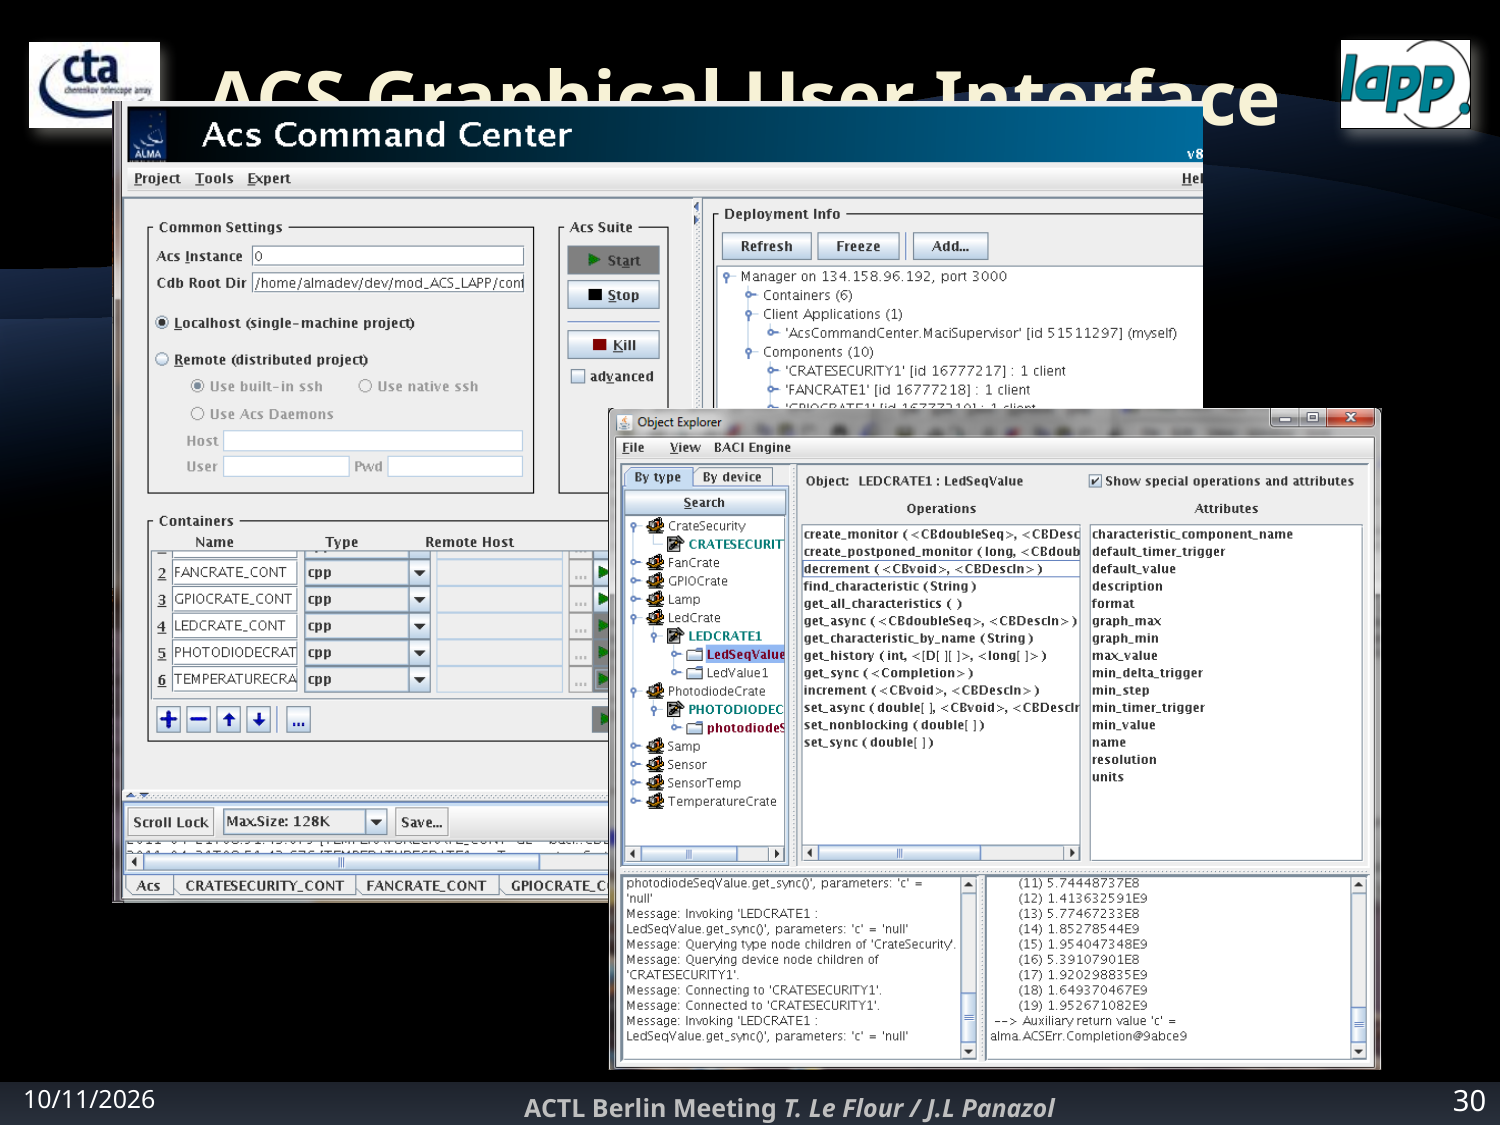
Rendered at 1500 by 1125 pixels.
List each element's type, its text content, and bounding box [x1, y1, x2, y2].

title ACS Graphical User Interface [206, 0, 1282, 142]
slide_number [0, 1065, 179, 1125]
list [111, 101, 1204, 903]
footer ACTL Berlin Meeting T. Le Flour / J.L Panazol [265, 1069, 1329, 1125]
slide_number 30 [1418, 1069, 1500, 1125]
picture [608, 408, 1383, 1070]
picture [29, 42, 160, 128]
picture [1341, 40, 1470, 128]
